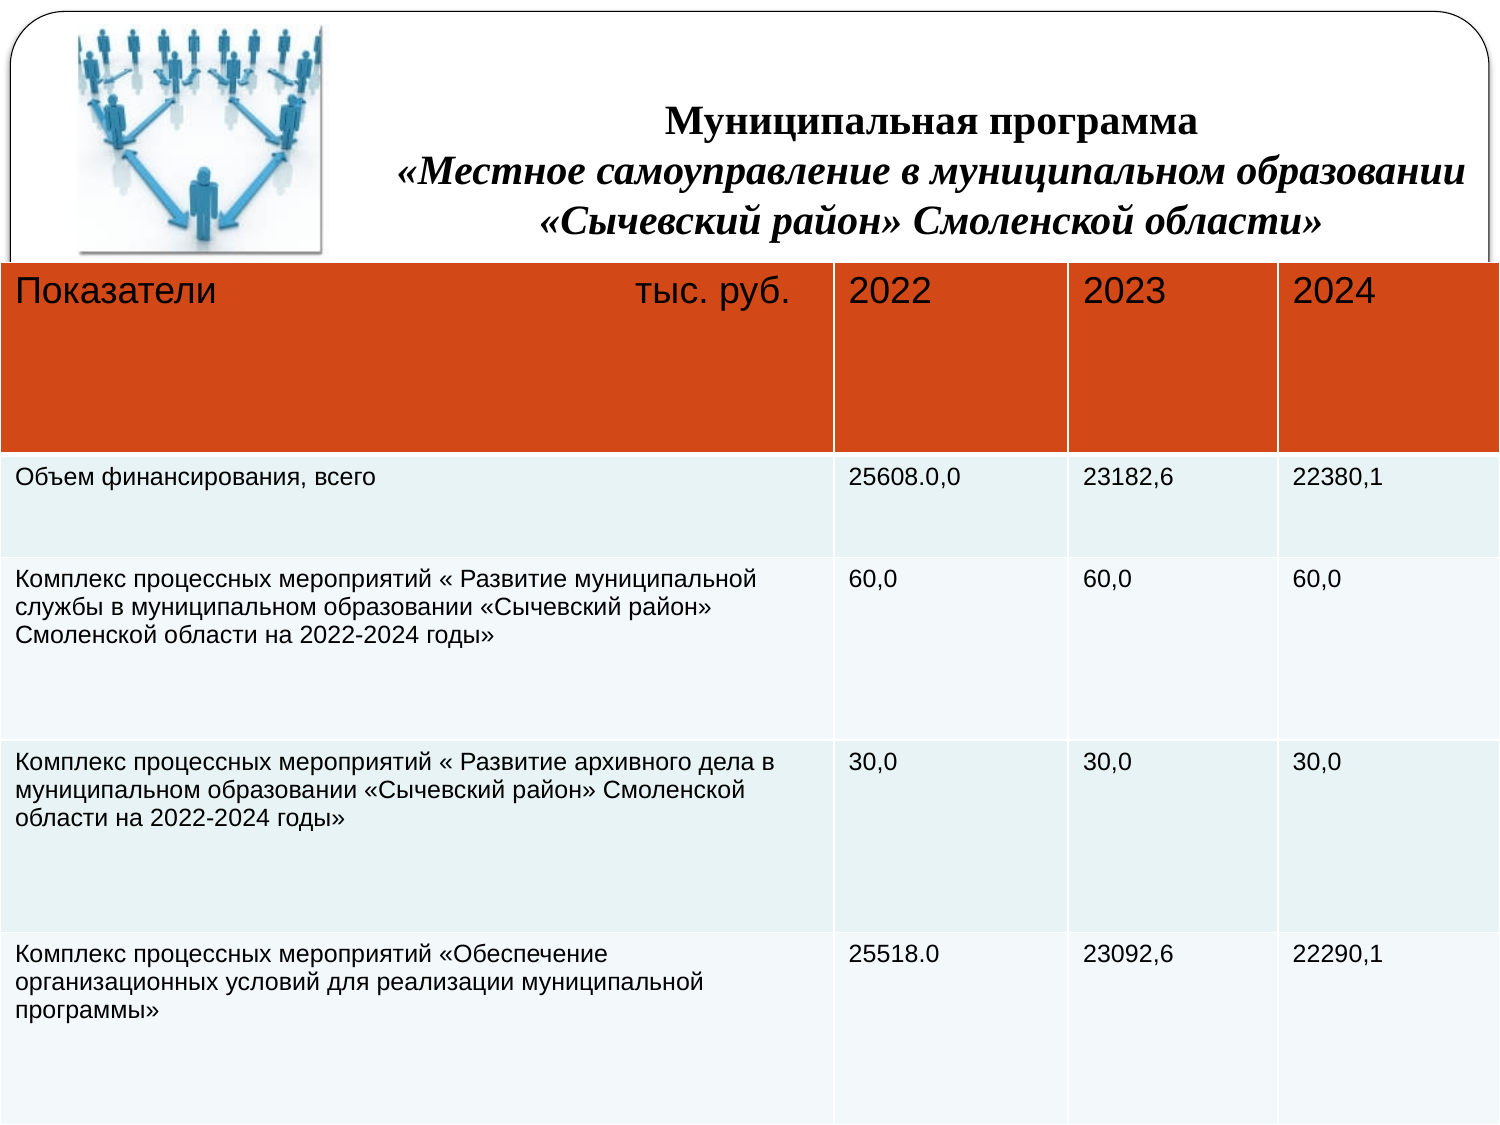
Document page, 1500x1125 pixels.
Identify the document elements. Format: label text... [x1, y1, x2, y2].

table_cell 23092,6 [1069, 933, 1277, 1124]
table_header 2024 [1279, 263, 1499, 452]
table_cell 22290,1 [1279, 933, 1499, 1124]
table_header 2022 [835, 263, 1067, 452]
title Муниципальная программа «Местное самоуправление в муниципальном образовании «Сычевский район» Смоленской области» [363, 0, 1500, 259]
table_cell Комплекс процессных мероприятий « Развитие архивного дела в муниципальном образовании «Сычевский район» Смоленской области на 2022-2024 годы» [1, 741, 833, 932]
table_cell Комплекс процессных мероприятий «Обеспечение организационных условий для реализации муниципальной программы» [1, 933, 833, 1124]
table_cell Комплекс процессных мероприятий « Развитие муниципальной службы в муниципальном образовании «Сычевский район» Смоленской области на 2022-2024 годы» [1, 558, 833, 739]
table_header 2023 [1069, 263, 1277, 452]
table_cell 60,0 [835, 558, 1067, 739]
table_cell 30,0 [1069, 741, 1277, 932]
picture [34, 24, 364, 258]
table_cell 60,0 [1069, 558, 1277, 739]
table_cell 60,0 [1279, 558, 1499, 739]
table_cell 22380,1 [1279, 457, 1499, 557]
table_header Показатели тыс. руб. [1, 263, 833, 452]
table_cell 30,0 [835, 741, 1067, 932]
table_cell 25608.0,0 [835, 457, 1067, 557]
table_cell 25518.0 [835, 933, 1067, 1124]
table_cell 30,0 [1279, 741, 1499, 932]
table_cell Объем финансирования, всего [1, 457, 833, 557]
table_cell 23182,6 [1069, 457, 1277, 557]
